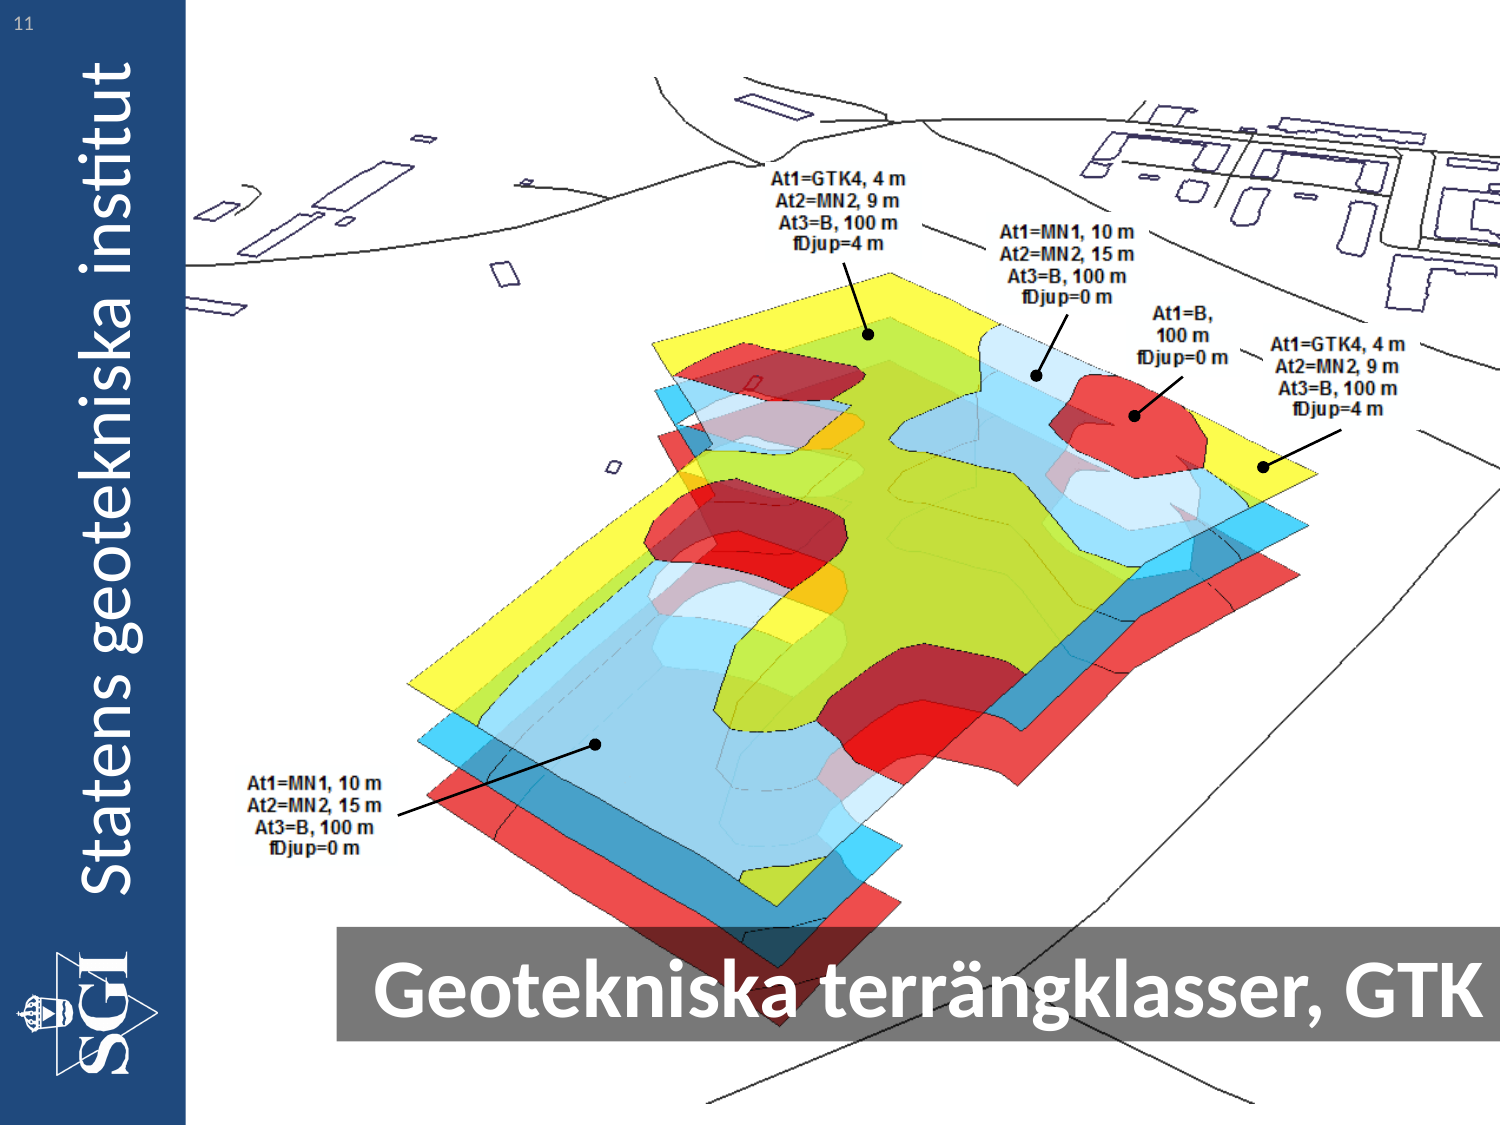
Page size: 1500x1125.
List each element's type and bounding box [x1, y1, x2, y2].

text_box [1036, 314, 1068, 376]
text_box [1263, 429, 1342, 468]
text_box [397, 744, 596, 816]
text_box [1134, 376, 1184, 417]
text_box [843, 262, 869, 335]
text_box [0, 0, 186, 1125]
picture [186, 77, 1500, 1105]
